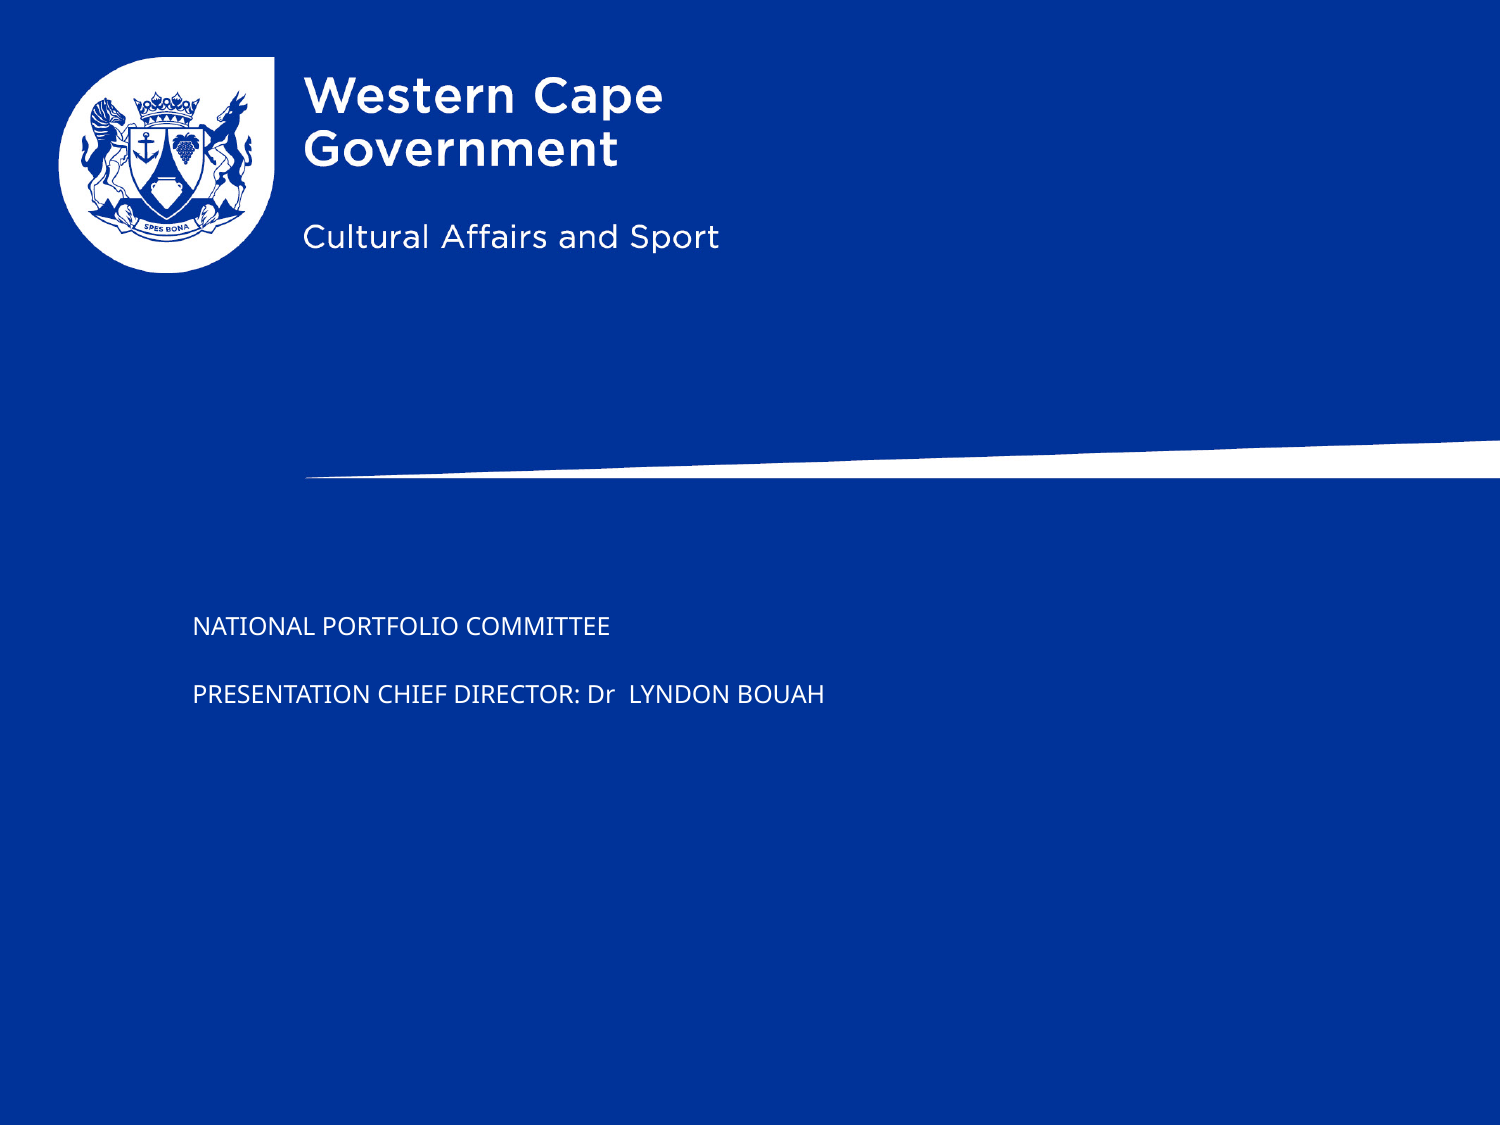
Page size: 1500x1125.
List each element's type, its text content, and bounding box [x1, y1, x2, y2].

title NATIONAL PORTFOLIO COMMITTEE PRESENTATION CHIEF DIRECTOR: Dr LYNDON BOUAH [177, 601, 1388, 924]
picture [0, 0, 1500, 1125]
